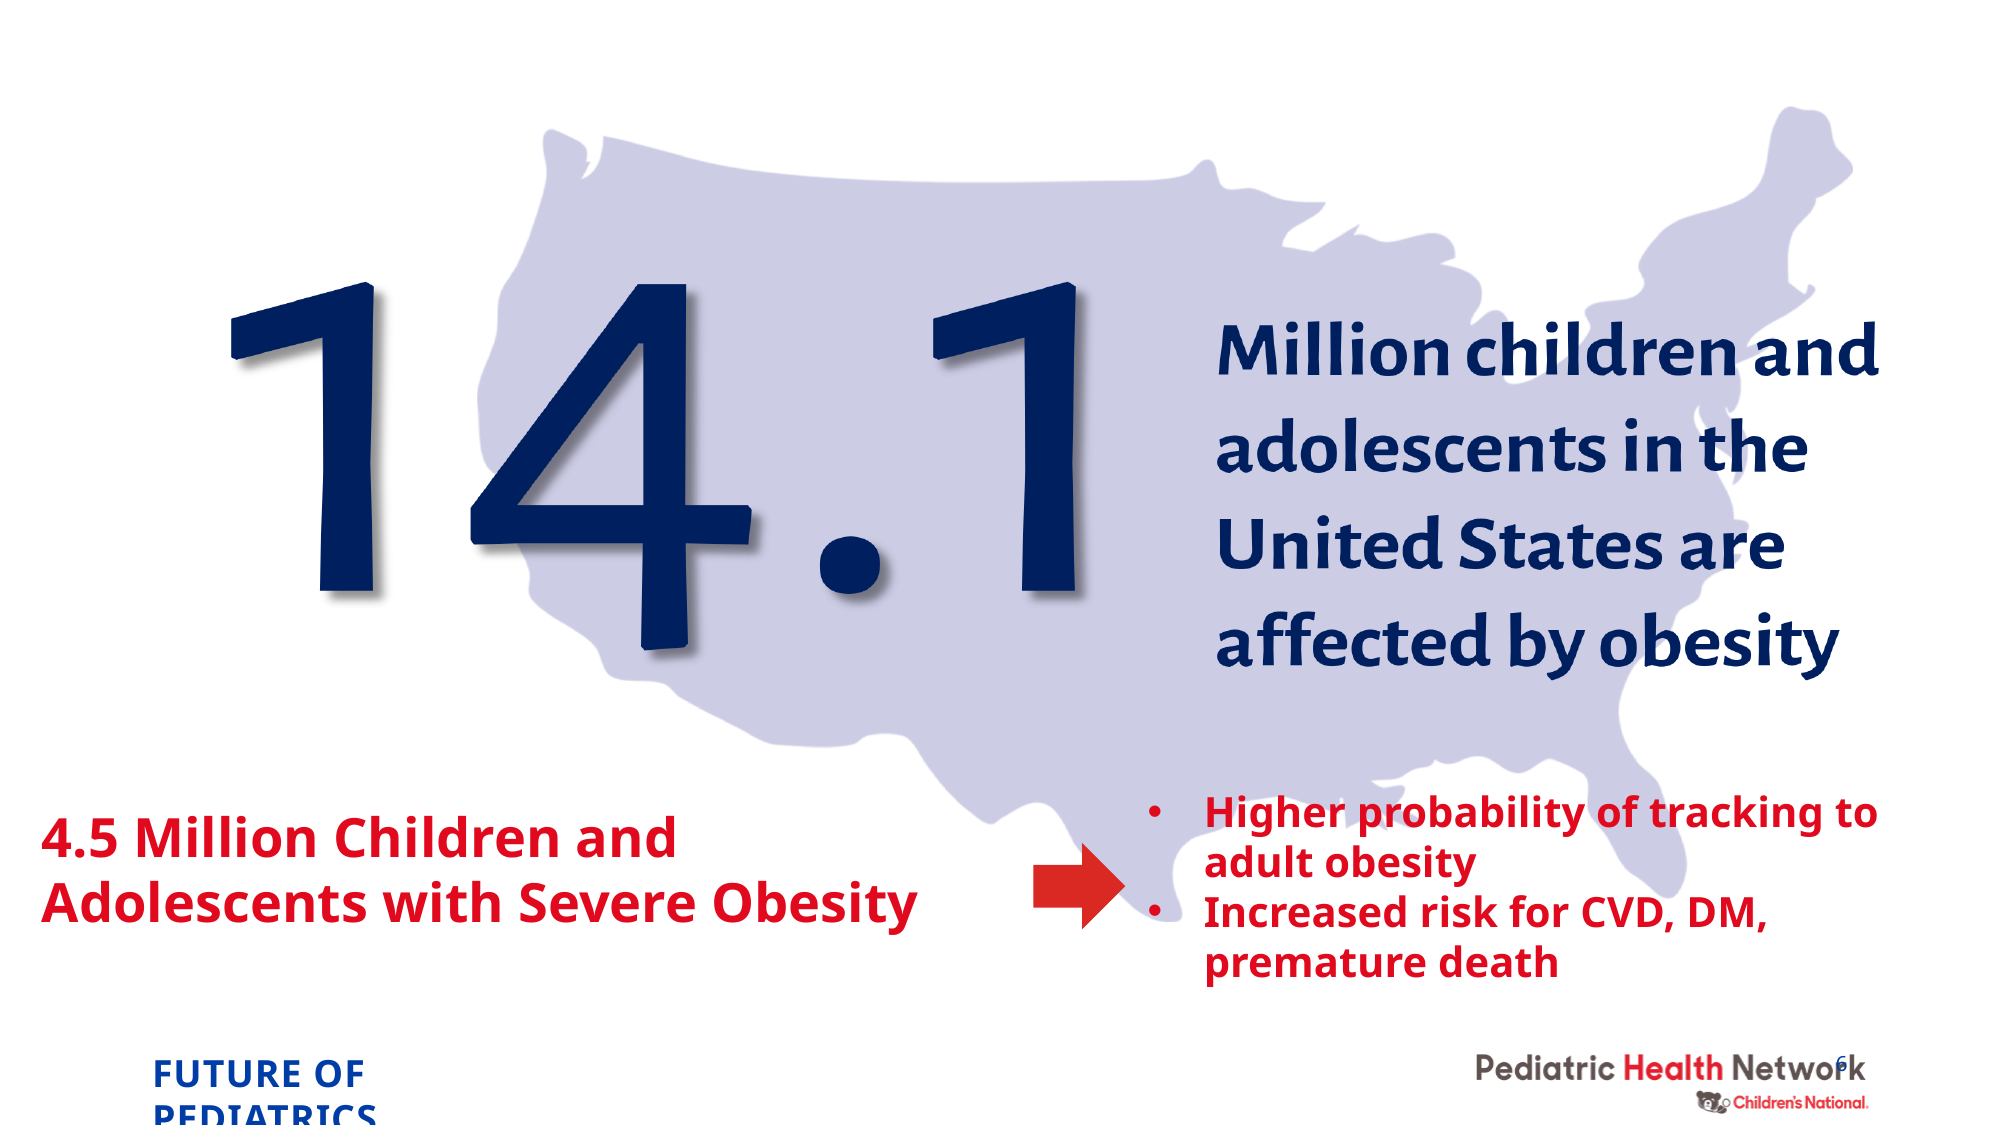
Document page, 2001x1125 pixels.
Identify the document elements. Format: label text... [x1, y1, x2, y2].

text_box Higher probability of tracking to adult obesity Increased risk for CVD, DM, premature death [1132, 778, 2000, 994]
slide_number 6 [1412, 1035, 1863, 1095]
text_box 4.5 Million Children and Adolescents with Severe Obesity [26, 796, 120, 941]
picture [1467, 1043, 1875, 1125]
picture [120, 64, 1966, 944]
